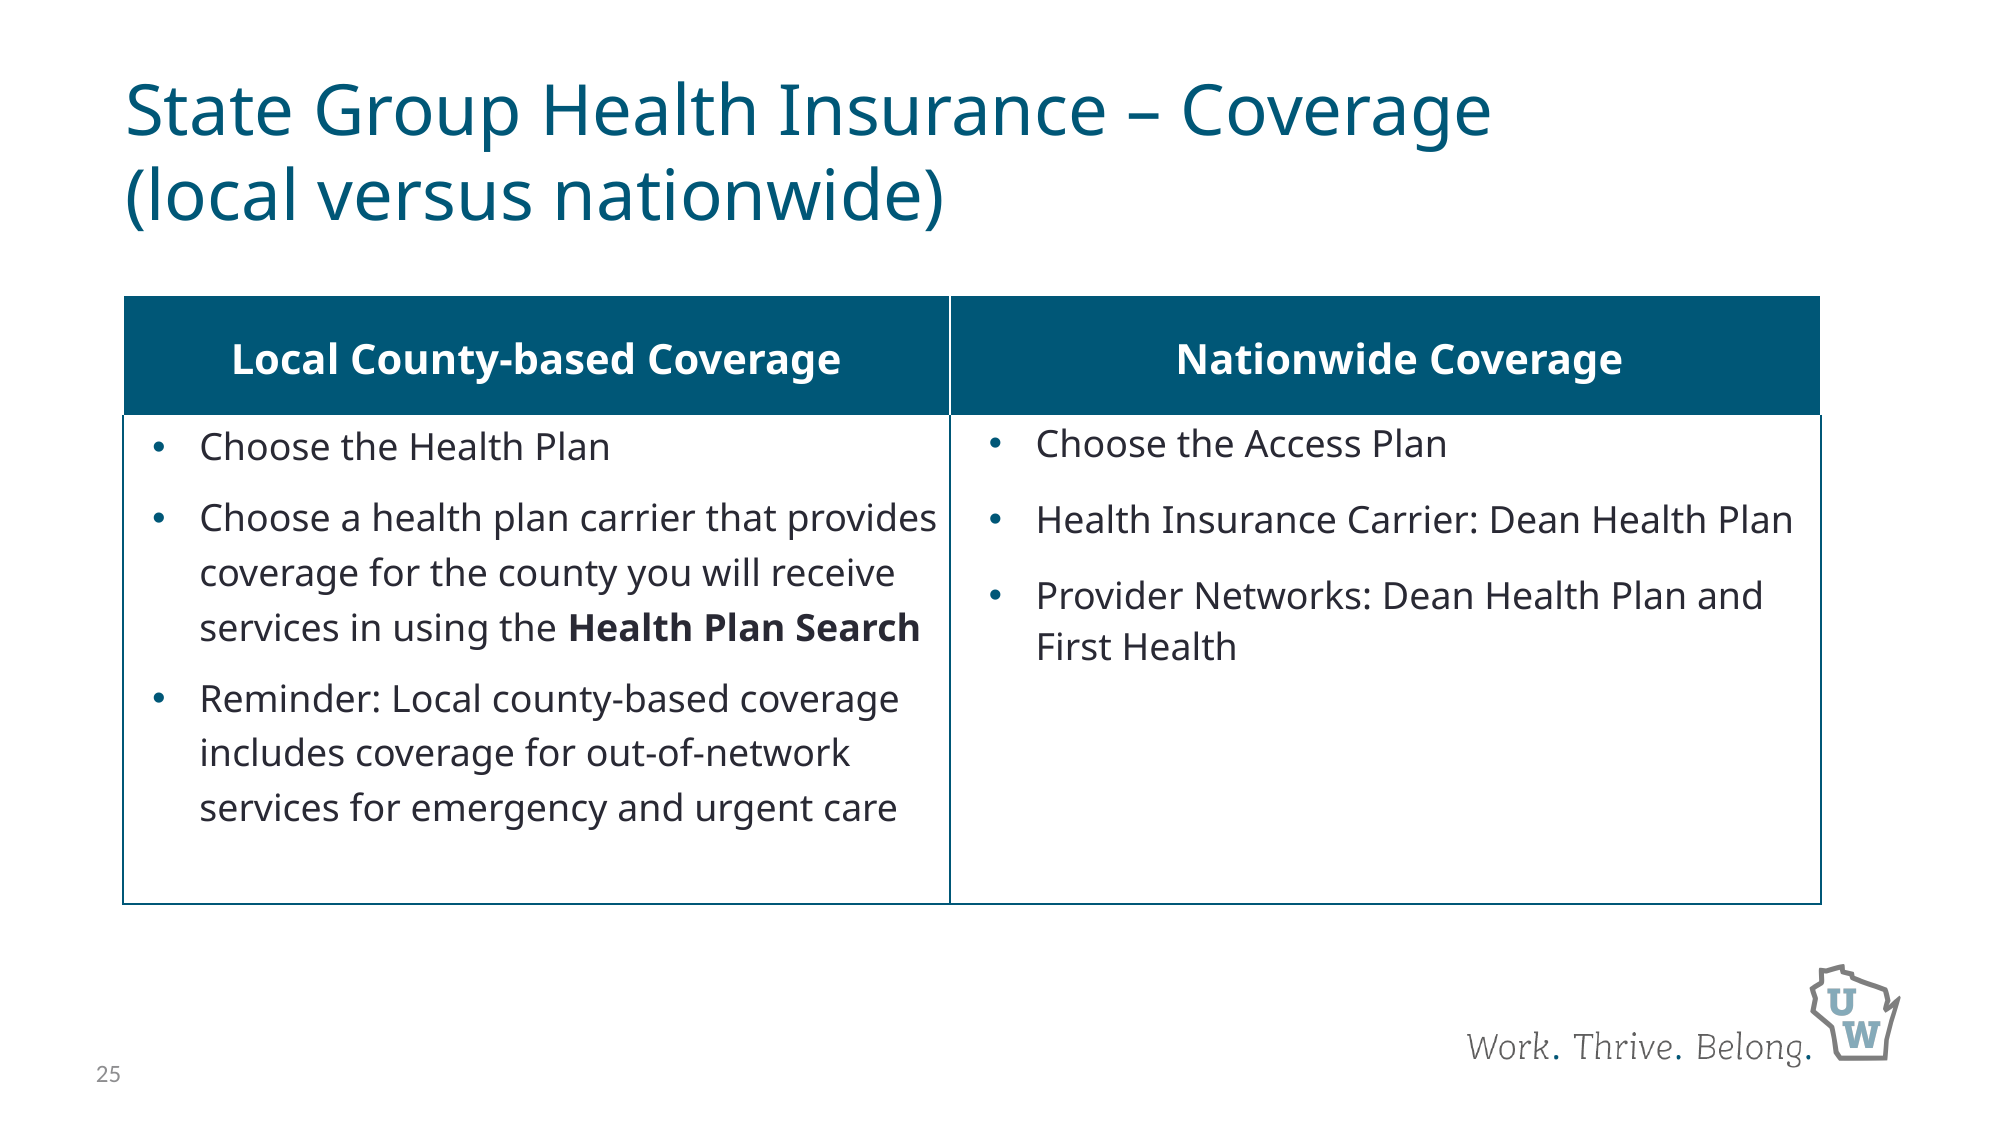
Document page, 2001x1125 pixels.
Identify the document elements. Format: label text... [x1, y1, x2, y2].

table_cell Choose the Health Plan Choose a health plan carrier that provides coverage for the county you will receive services in using the Health Plan Search Reminder: Local county-based coverage includes coverage for out-of-network services for emergency and urgent care [124, 417, 949, 903]
table_header Local County-based Coverage [124, 296, 949, 415]
table_cell Choose the Access Plan Health Insurance Carrier: Dean Health Plan Provider Networks: Dean Health Plan and First Health [951, 417, 1820, 903]
table_header Nationwide Coverage [951, 296, 1820, 415]
slide_number 25 [80, 1042, 165, 1103]
title State Group Health Insurance – Coverage (local versus nationwide) [110, 54, 1902, 243]
picture [1459, 1025, 1816, 1073]
